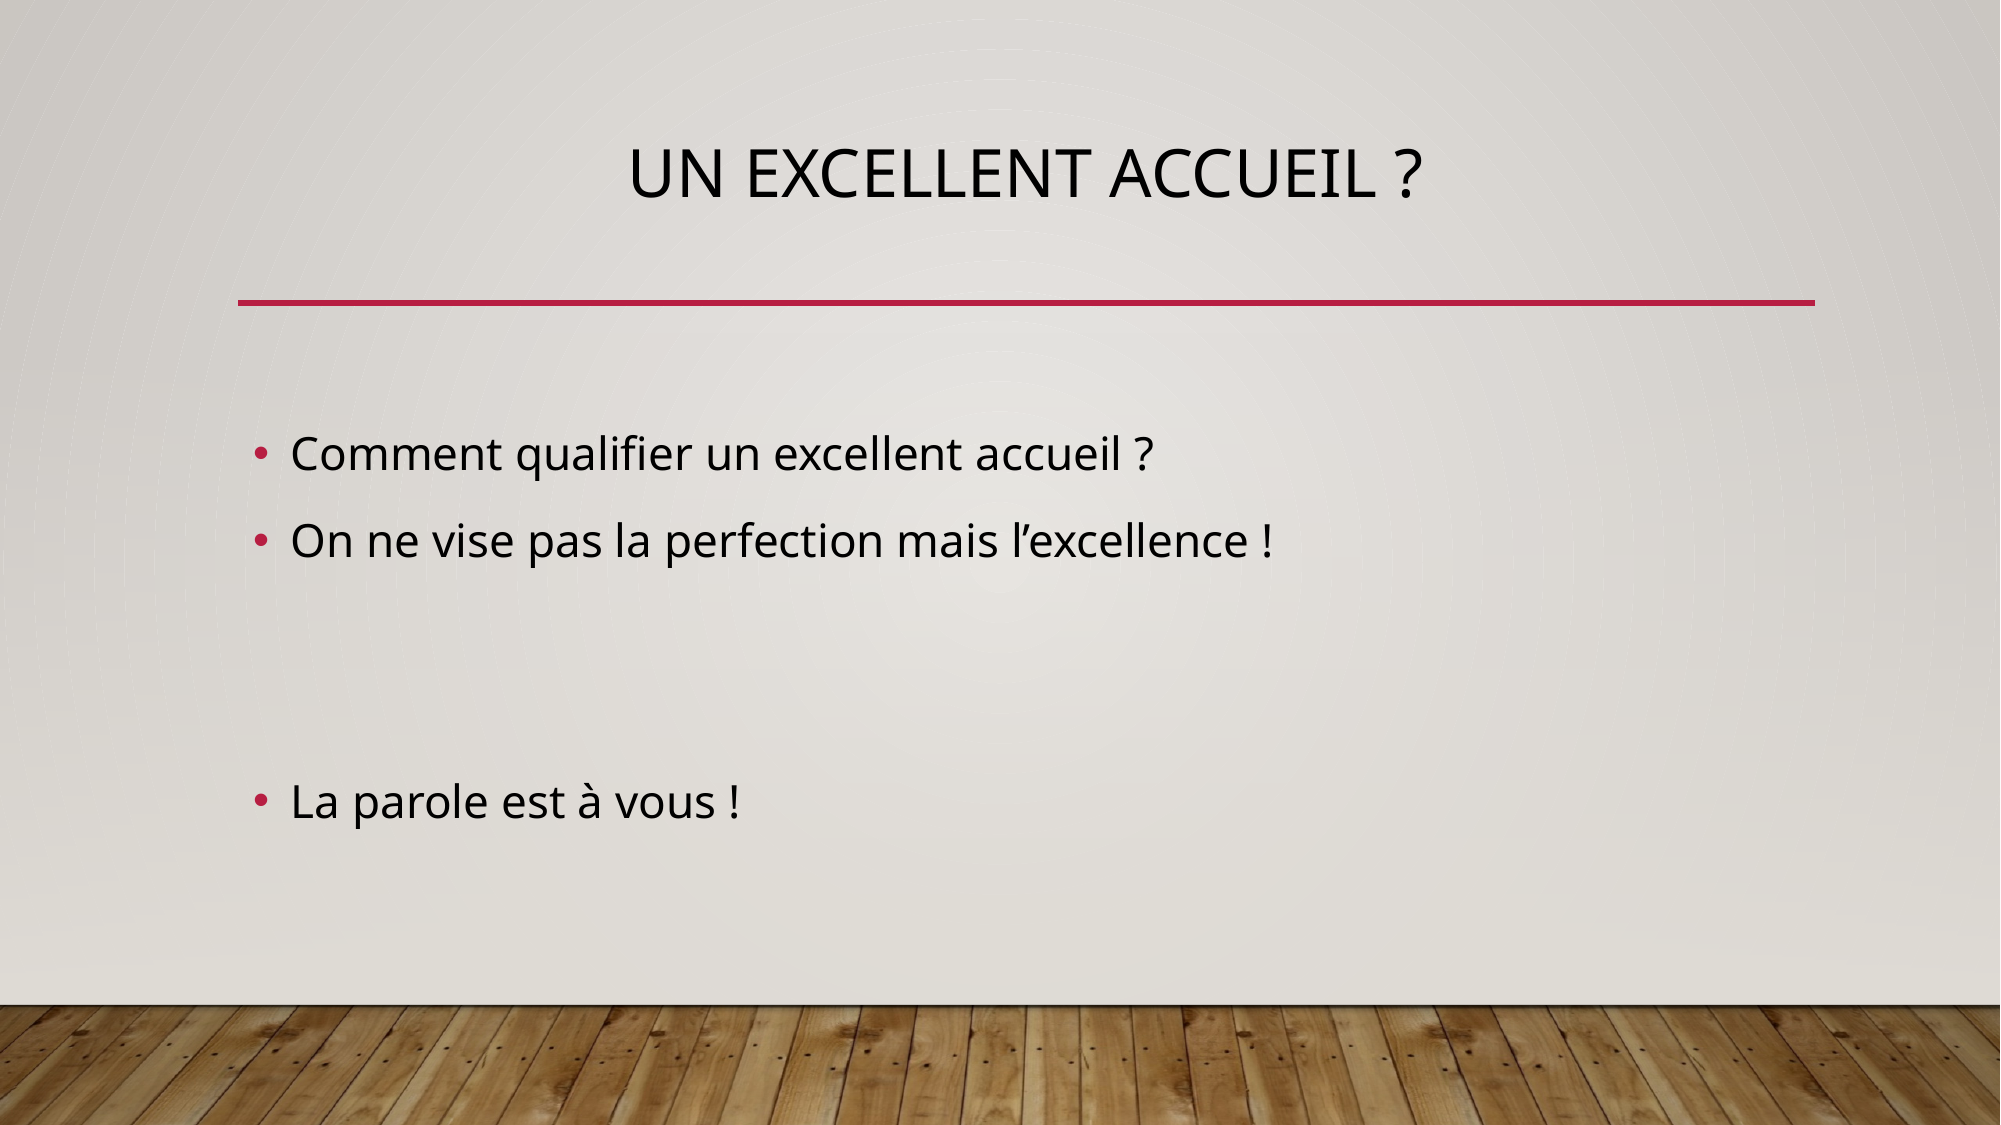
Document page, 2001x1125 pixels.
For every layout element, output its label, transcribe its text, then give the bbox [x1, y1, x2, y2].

picture [0, 1005, 2000, 1125]
title Un Excellent accueil ? [238, 131, 1814, 305]
list Comment qualifier un excellent accueil ? On ne vise pas la perfection mais l’excellence ! La parole est à vous ! [238, 330, 1814, 897]
